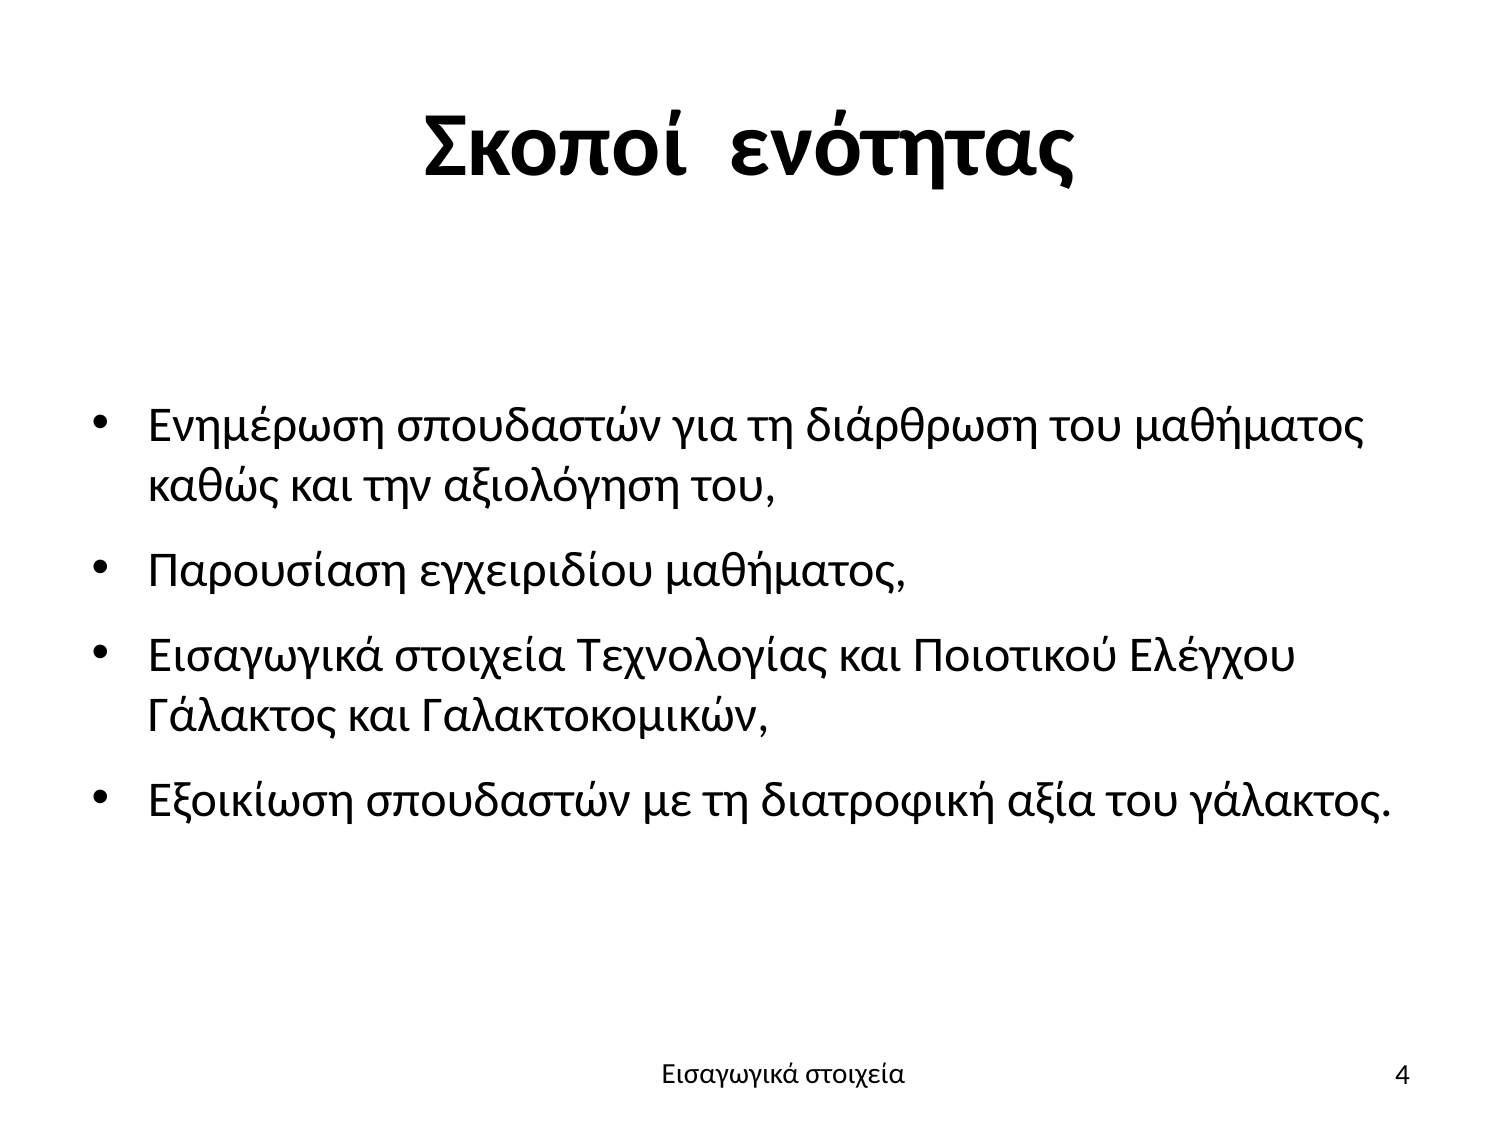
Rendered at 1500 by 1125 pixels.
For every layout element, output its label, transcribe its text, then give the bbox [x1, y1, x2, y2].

slide_number 4 [1074, 1042, 1425, 1103]
list Ενημέρωση σπουδαστών για τη διάρθρωση του μαθήματος καθώς και την αξιολόγηση του, Παρουσίαση εγχειριδίου μαθήματος, Εισαγωγικά στοιχεία Τεχνολογίας και Ποιοτικού Ελέγχου Γάλακτος και Γαλακτοκομικών, Εξοικίωση σπουδαστών με τη διατροφική αξία του γάλακτος. [76, 383, 1427, 846]
title Σκοποί ενότητας [75, 45, 1425, 233]
text_box Εισαγωγικά στοιχεία [521, 1046, 1046, 1125]
